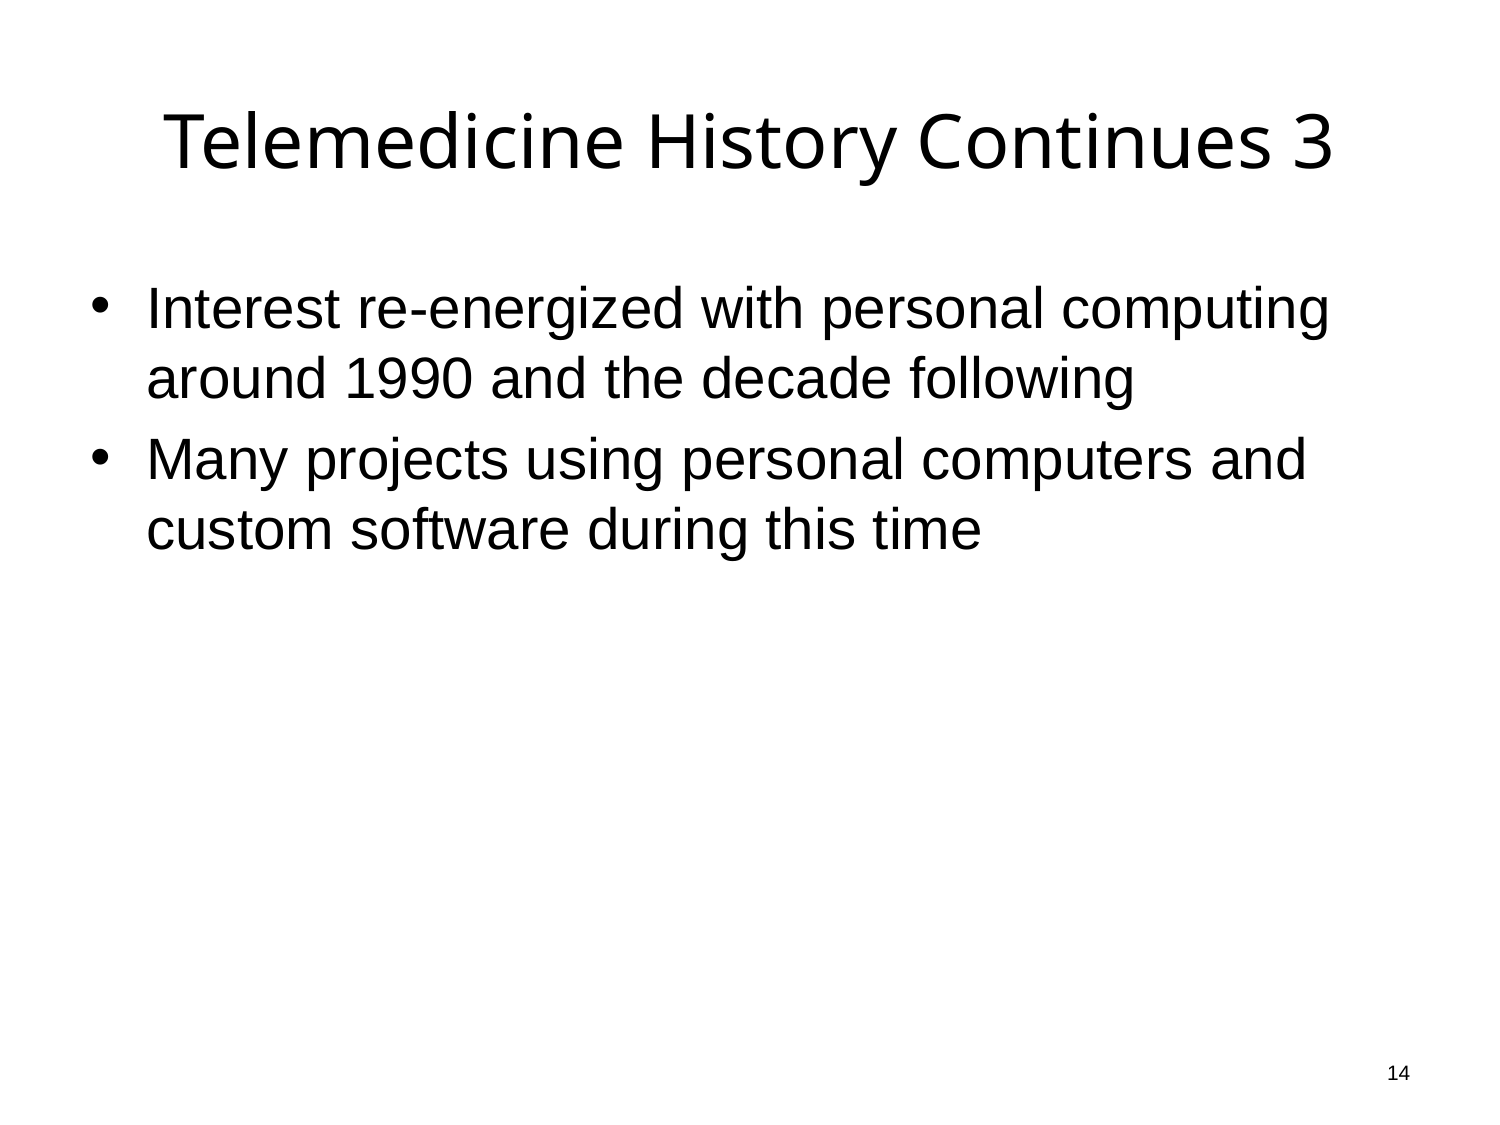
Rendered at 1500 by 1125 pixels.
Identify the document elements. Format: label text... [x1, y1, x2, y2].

title Telemedicine History Continues 3 [75, 45, 1425, 233]
slide_number 14 [1341, 1027, 1425, 1118]
list Interest re-energized with personal computing around 1990 and the decade following Many projects using personal computers and custom software during this time [75, 262, 1425, 1013]
